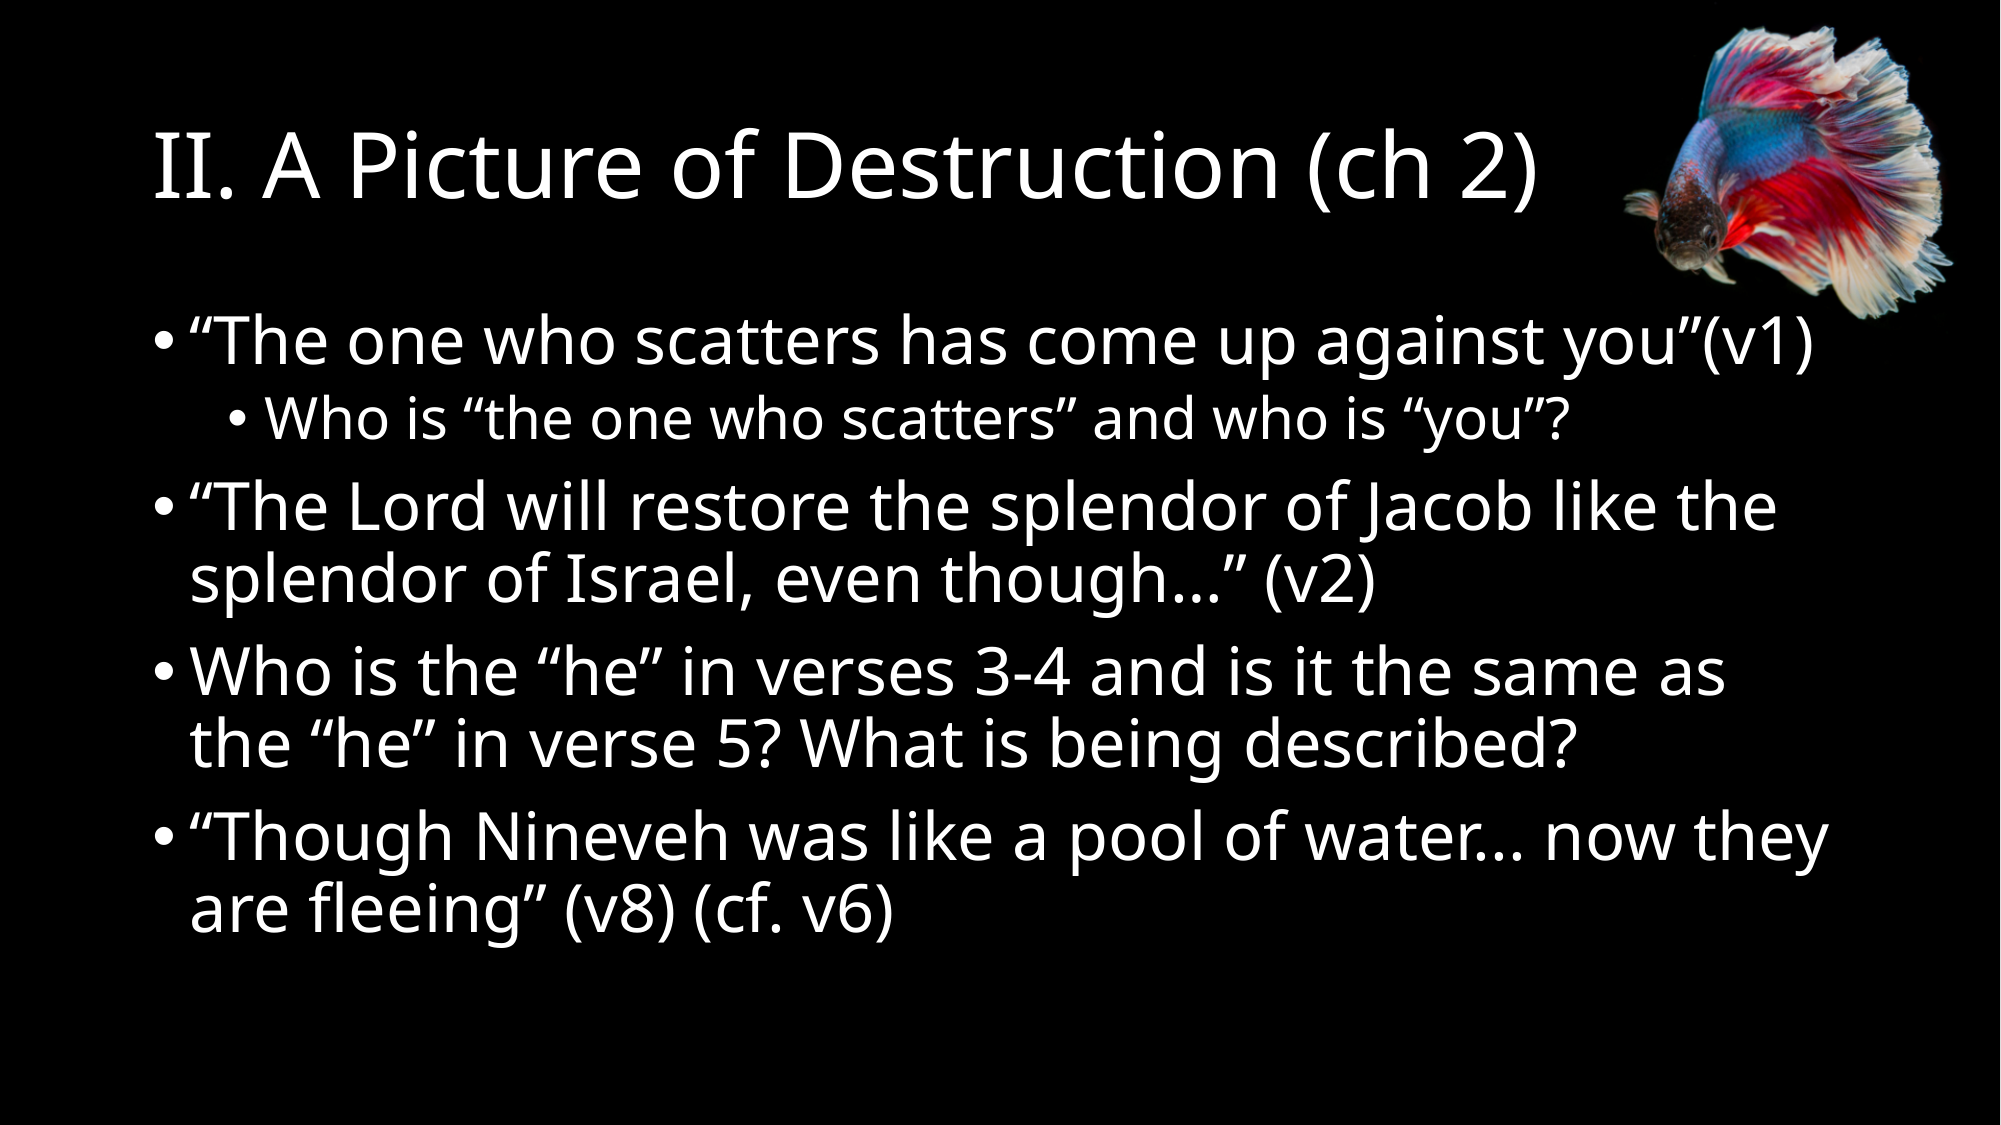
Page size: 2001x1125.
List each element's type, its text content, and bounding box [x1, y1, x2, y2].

list “The one who scatters has come up against you”(v1) Who is “the one who scatters” and who is “you”? “The Lord will restore the splendor of Jacob like the splendor of Israel, even though…” (v2) Who is the “he” in verses 3-4 and is it the same as the “he” in verse 5? What is being described? “Though Nineveh was like a pool of water... now they are fleeing” (v8) (cf. v6) [137, 299, 1863, 1088]
picture [0, 0, 2001, 1125]
title II. A Picture of Destruction (ch 2) [137, 59, 1863, 278]
